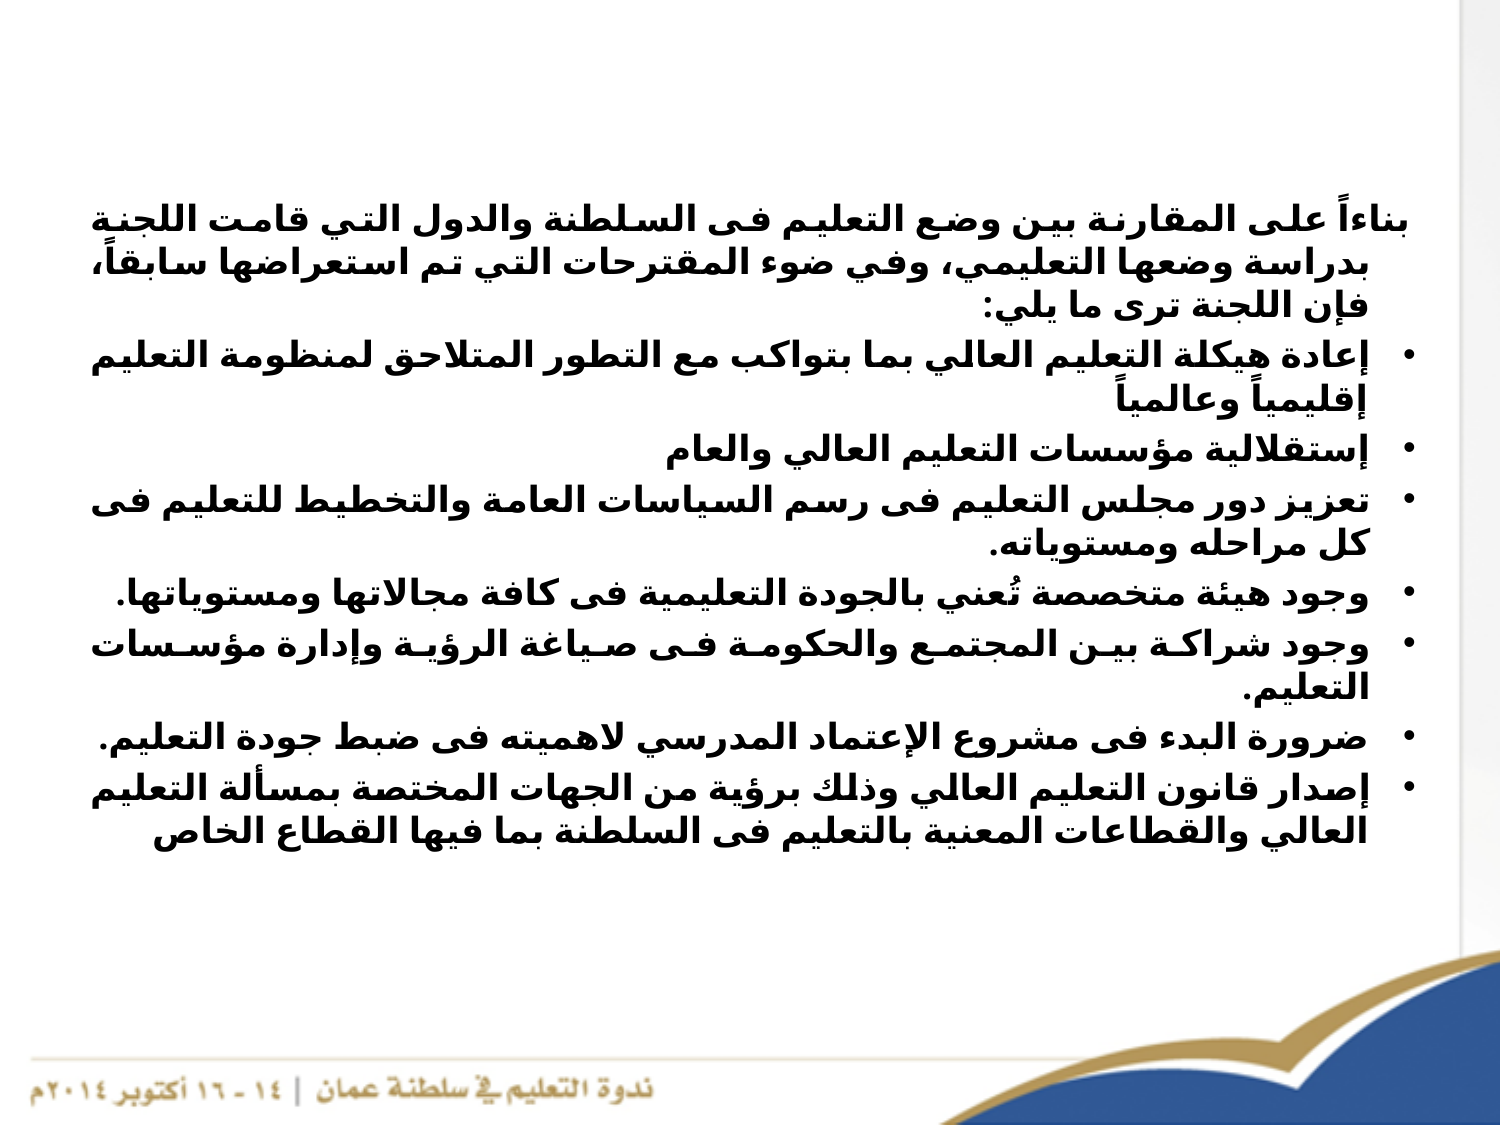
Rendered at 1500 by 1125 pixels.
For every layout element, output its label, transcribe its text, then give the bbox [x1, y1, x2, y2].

list بناءاً على المقارنة بين وضع التعليم فى السلطنة والدول التي قامت اللجنة بدراسة وضعها التعليمي، وفي ضوء المقترحات التي تم استعراضها سابقاً، فإن اللجنة ترى ما يلي: إعادة هيكلة التعليم العالي بما بتواكب مع التطور المتلاحق لمنظومة التعليم إقليمياً وعالمياً إستقلالية مؤسسات التعليم العالي والعام تعزيز دور مجلس التعليم فى رسم السياسات العامة والتخطيط للتعليم فى كل مراحله ومستوياته. وجود هيئة متخصصة تُعني بالجودة التعليمية فى كافة مجالاتها ومستوياتها. وجود شراكة بين المجتمع والحكومة فى صياغة الرؤية وإدارة مؤسسات التعليم. ضرورة البدء فى مشروع الإعتماد المدرسي لاهميته فى ضبط جودة التعليم. إصدار قانون التعليم العالي وذلك برؤية من الجهات المختصة بمسألة التعليم العالي والقطاعات المعنية بالتعليم فى السلطنة بما فيها القطاع الخاص [75, 187, 1425, 1000]
picture [0, 0, 1500, 1125]
